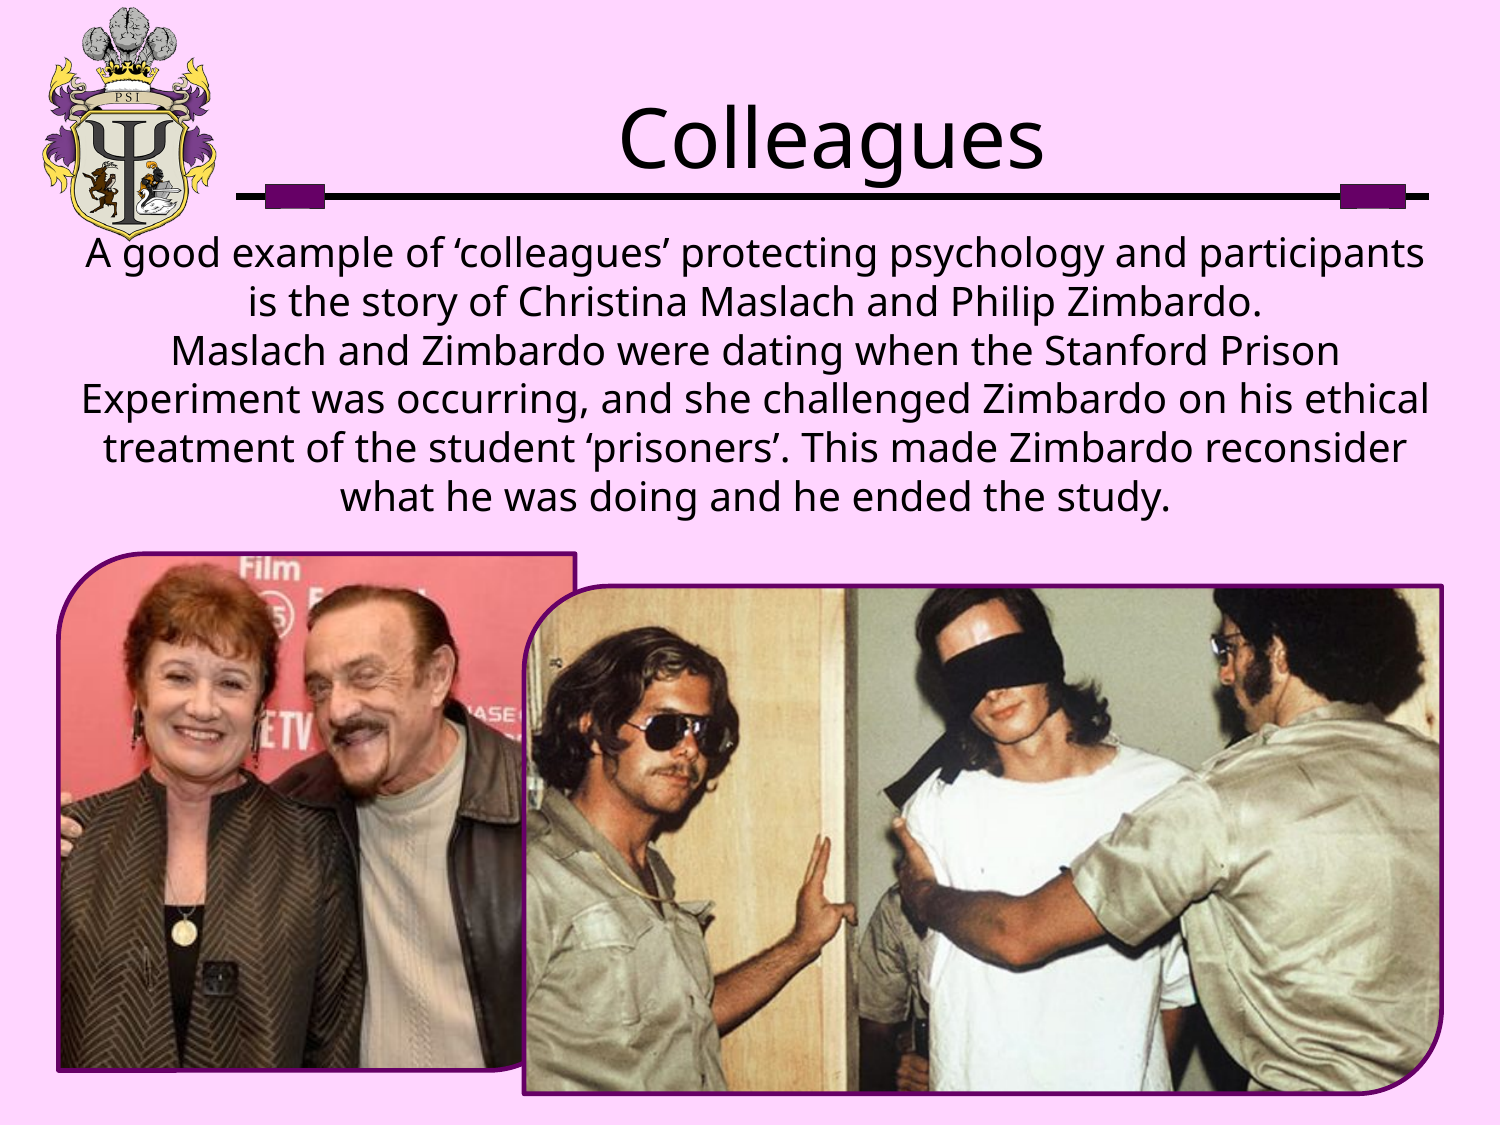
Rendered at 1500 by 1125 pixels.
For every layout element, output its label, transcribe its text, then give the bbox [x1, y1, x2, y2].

picture [29, 1, 229, 244]
text_box [1338, 183, 1407, 195]
text_box [264, 204, 327, 210]
text_box Colleagues [365, 78, 1300, 193]
text_box [1338, 204, 1407, 210]
text_box [264, 183, 327, 195]
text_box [58, 553, 1442, 1095]
text_box A good example of ‘colleagues’ protecting psychology and participants is the story of Christina Maslach and Philip Zimbardo. Maslach and Zimbardo were dating when the Stanford Prison Experiment was occurring, and she challenged Zimbardo on his ethical treatment of the student ‘prisoners’. This made Zimbardo reconsider what he was doing and he ended the study. [64, 219, 1447, 527]
